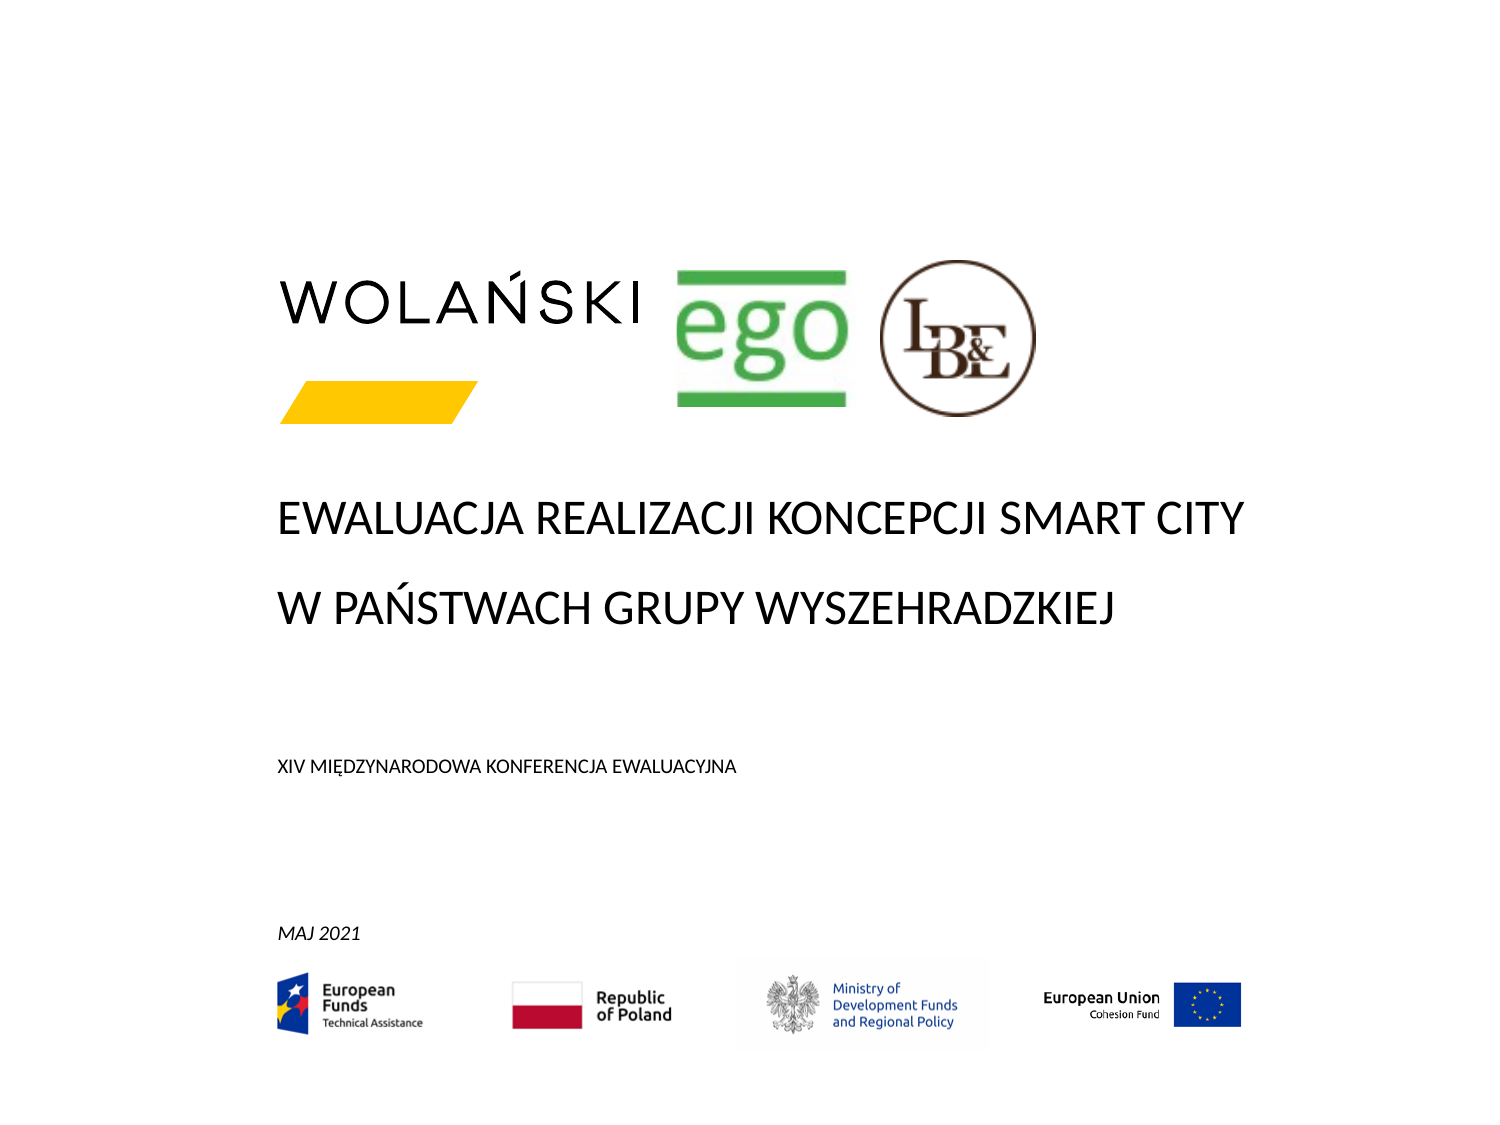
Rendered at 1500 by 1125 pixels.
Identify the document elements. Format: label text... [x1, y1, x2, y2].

picture [486, 957, 689, 1050]
title Ewaluacja realizacji koncepcji SMART CITY w państwach Grupy Wyszehradzkiej [262, 447, 1338, 791]
picture [262, 957, 441, 1050]
picture [880, 260, 1036, 417]
picture [735, 957, 989, 1052]
picture [1035, 958, 1255, 1047]
list Maj 2021 [262, 915, 989, 950]
list XIV Międzynarodowa konferencja ewaluacyjna [262, 748, 989, 853]
picture [676, 270, 857, 407]
